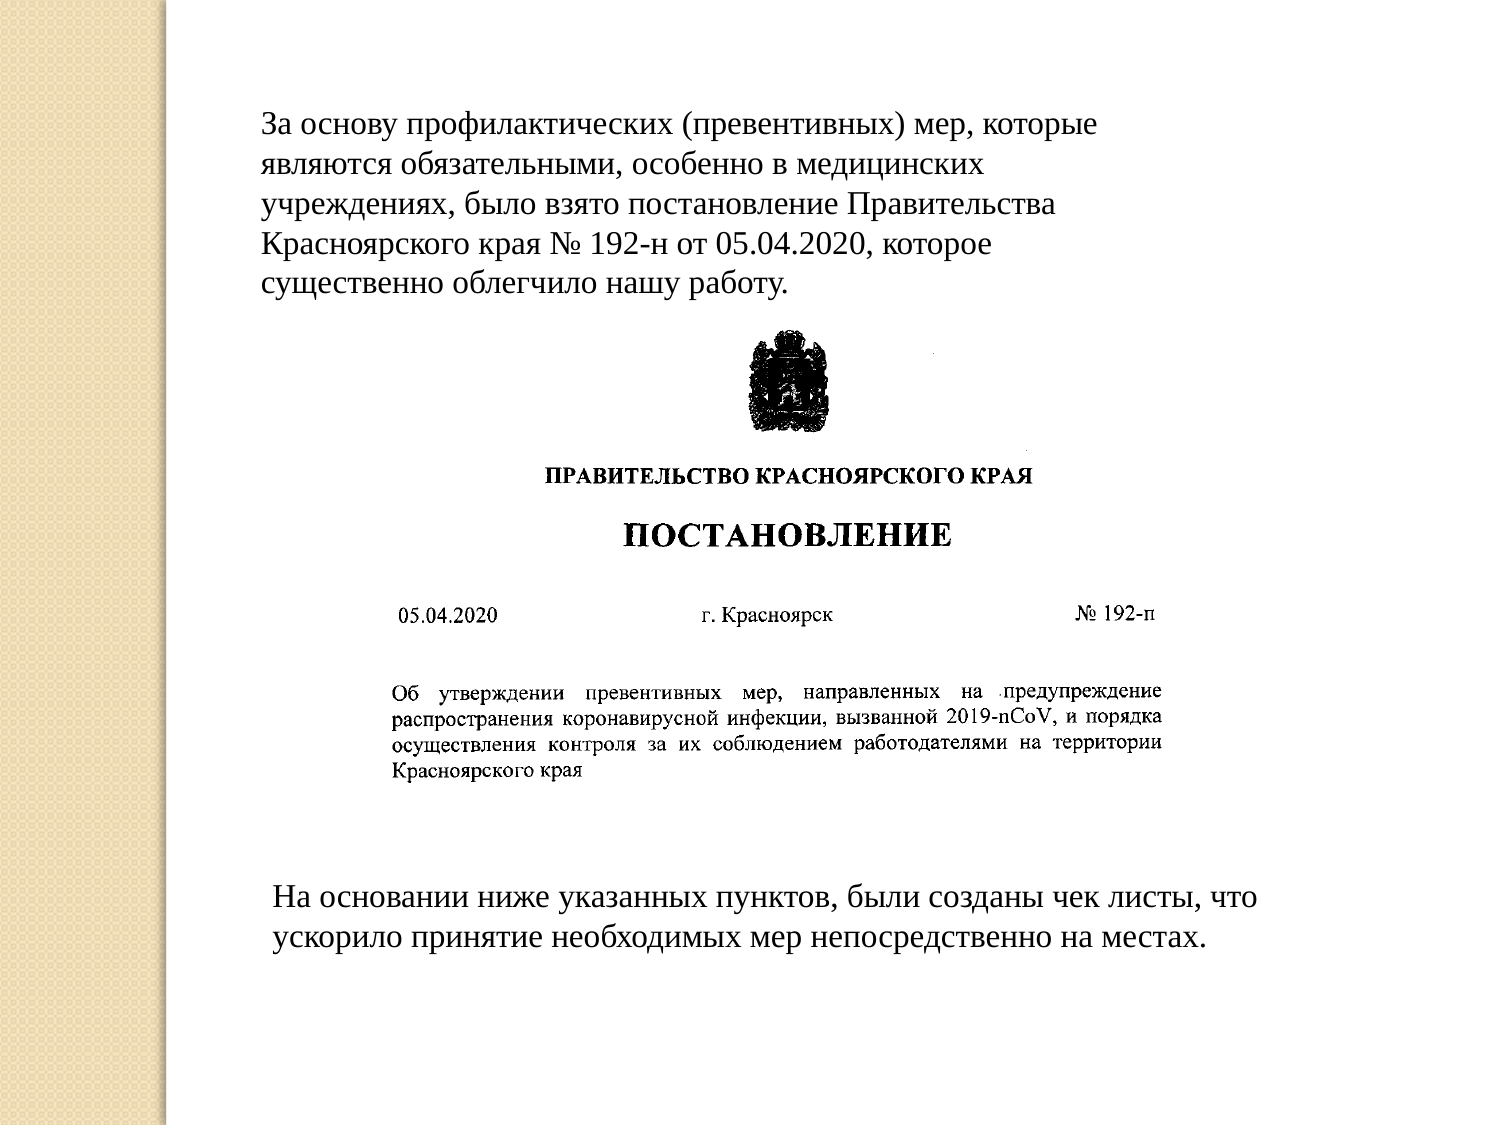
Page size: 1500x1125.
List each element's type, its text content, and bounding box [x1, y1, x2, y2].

text_box За основу профилактических (превентивных) мер, которые являются обязательными, особенно в медицинских учреждениях, было взято постановление Правительства Красноярского края № 192-н от 05.04.2020, которое существенно облегчило нашу работу. [246, 93, 1161, 308]
text_box На основании ниже указанных пунктов, были созданы чек листы, что ускорило принятие необходимых мер непосредственно на местах. [257, 867, 1290, 962]
picture [316, 327, 1225, 815]
